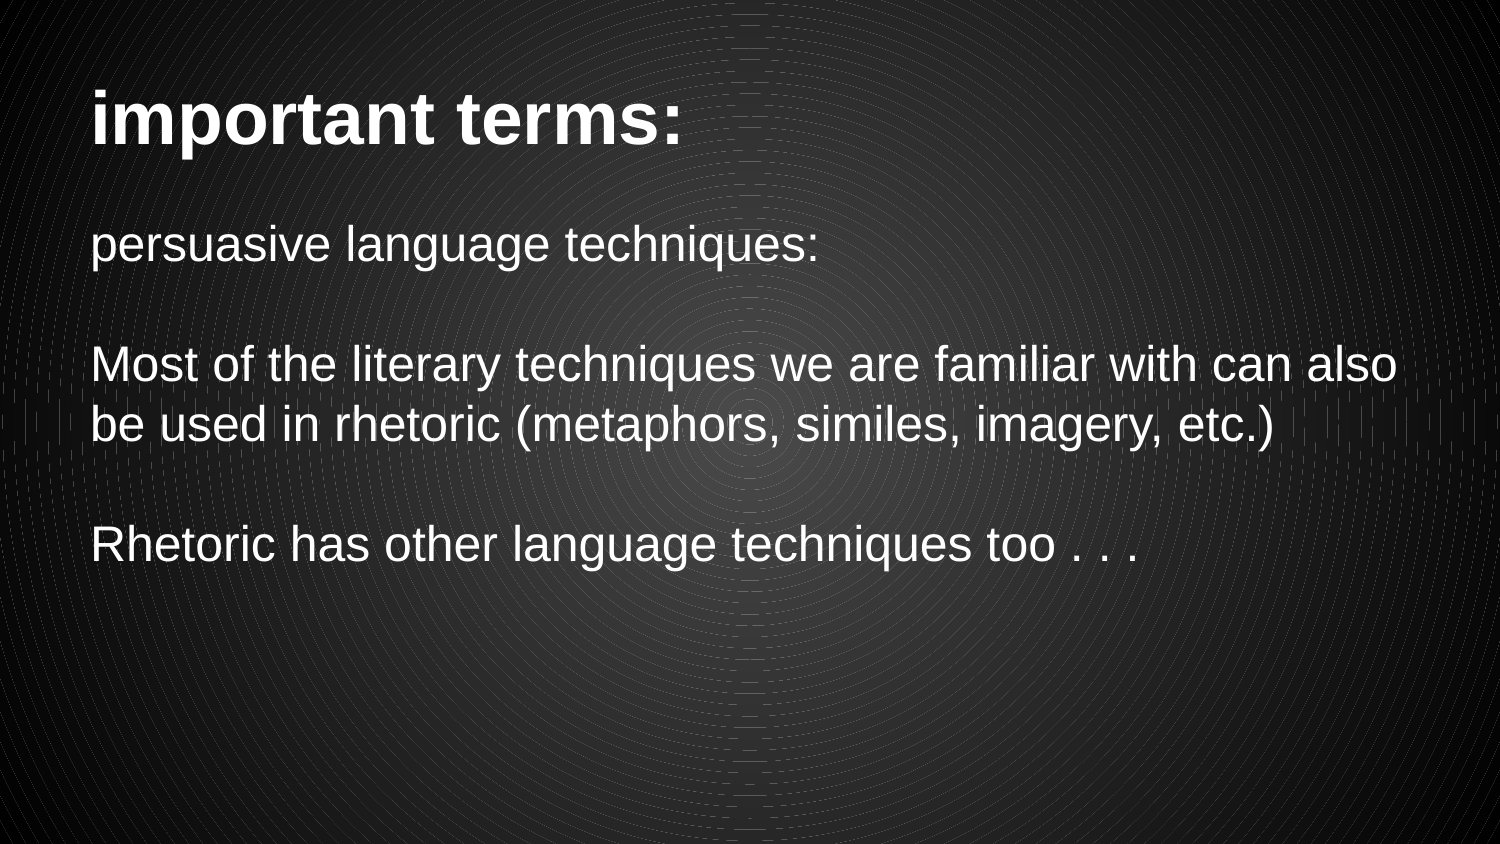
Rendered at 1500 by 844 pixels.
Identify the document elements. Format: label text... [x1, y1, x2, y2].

title important terms: [75, 33, 1425, 175]
list persuasive language techniques: Most of the literary techniques we are familiar with can also be used in rhetoric (metaphors, similes, imagery, etc.) Rhetoric has other language techniques too . . . [75, 196, 1425, 808]
